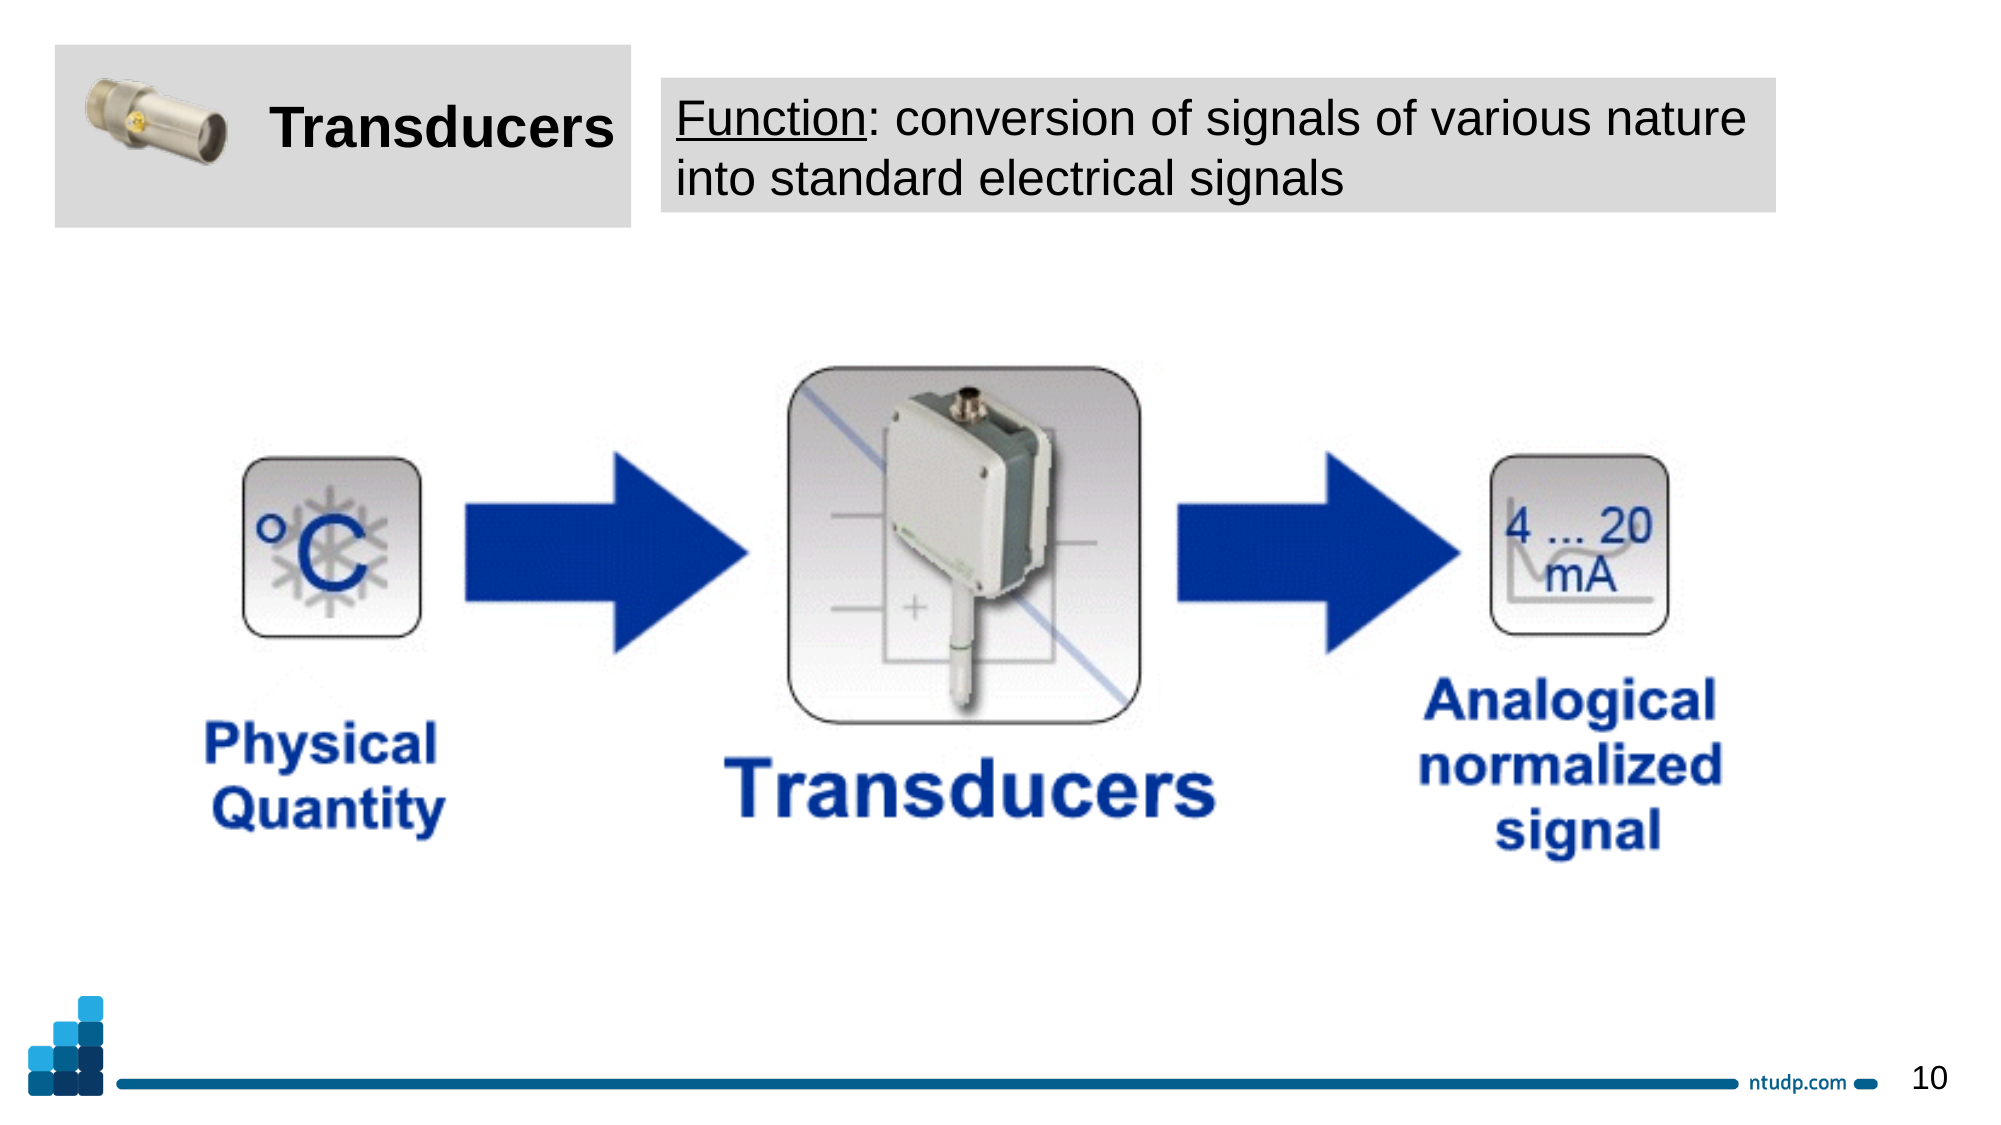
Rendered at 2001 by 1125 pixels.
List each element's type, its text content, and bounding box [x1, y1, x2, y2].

picture [28, 996, 1878, 1096]
list Transducers [54, 44, 632, 228]
text_box Function: conversion of signals of various nature into standard electrical signals [660, 77, 1776, 213]
picture [117, 323, 1791, 876]
picture [84, 77, 229, 167]
